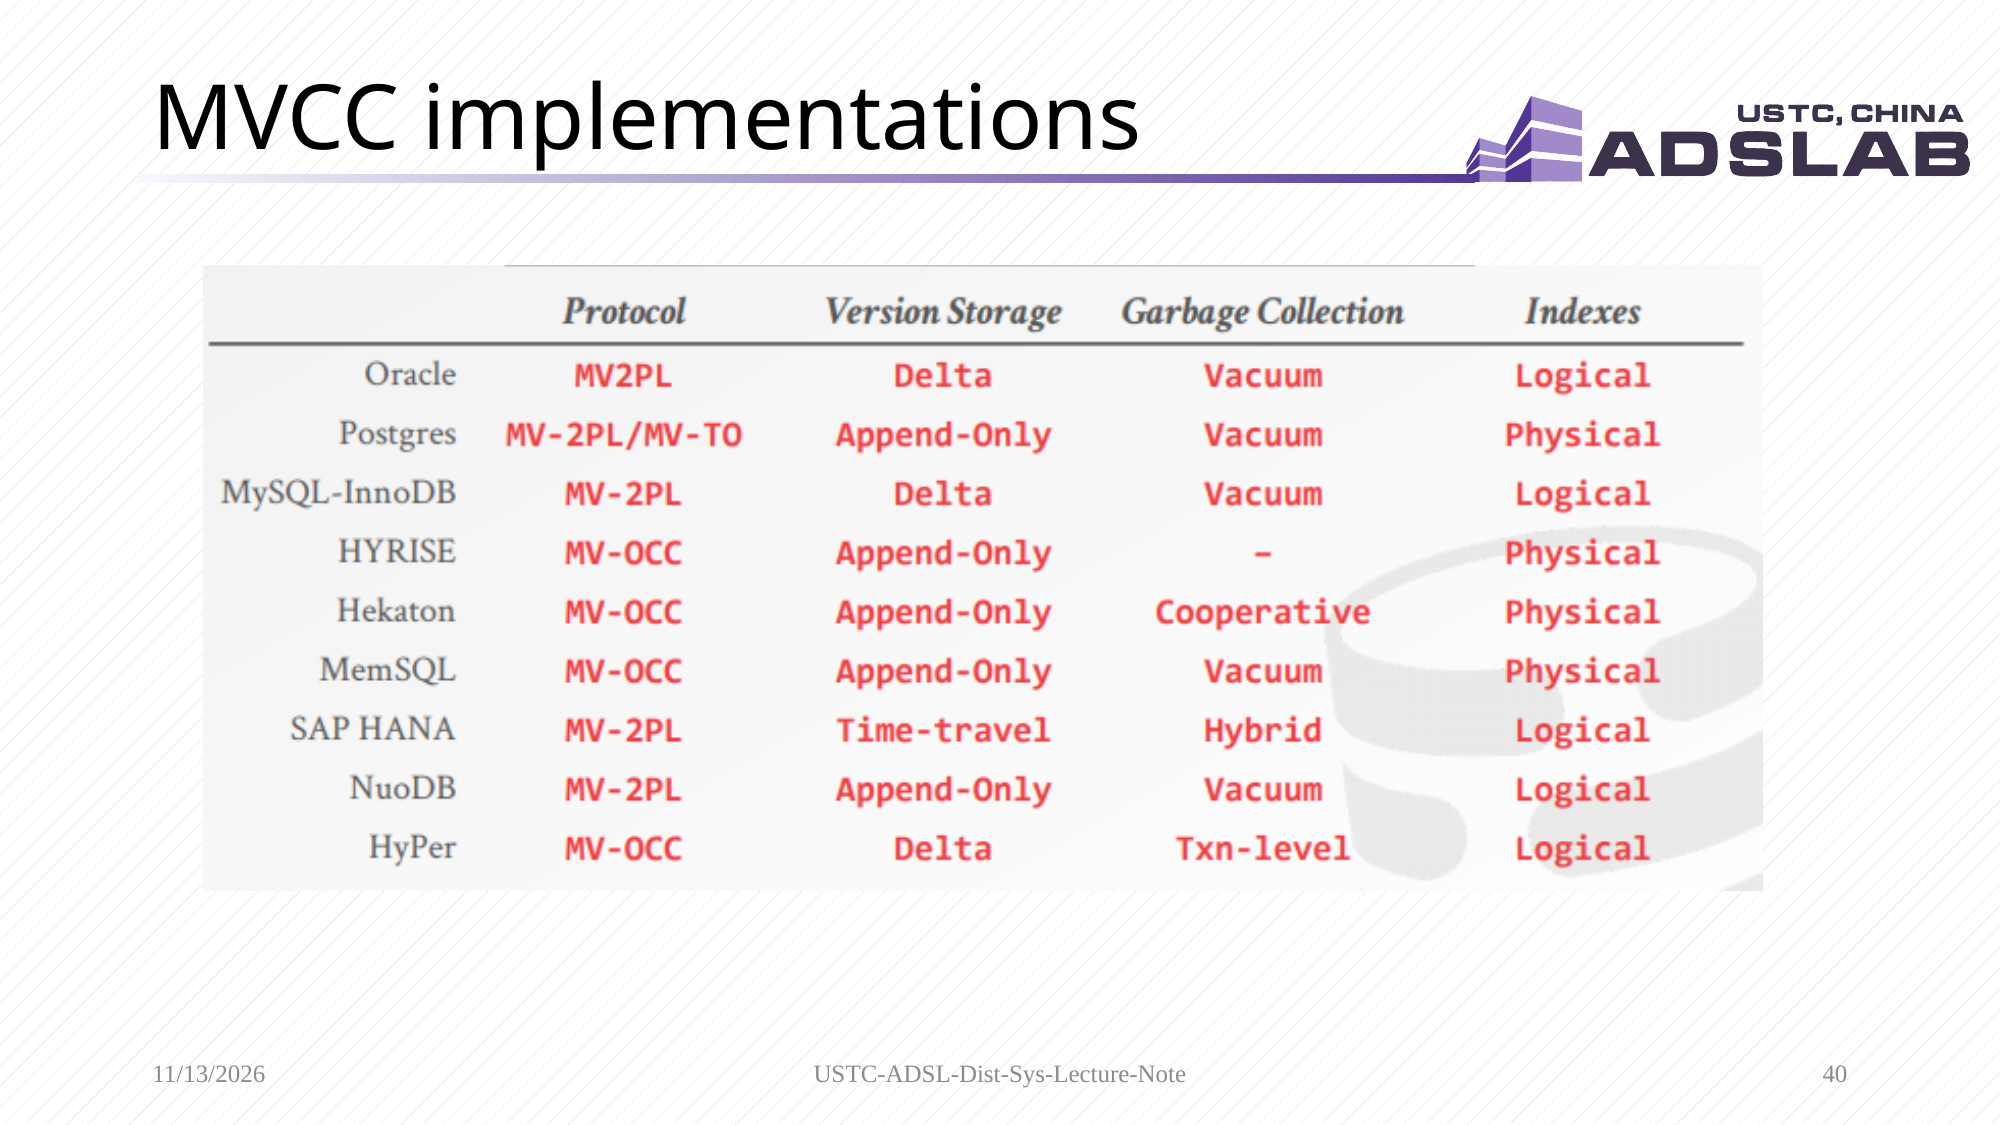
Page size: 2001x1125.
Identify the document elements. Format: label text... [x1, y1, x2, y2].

footer USTC-ADSL-Dist-Sys-Lecture-Note [662, 1042, 1338, 1103]
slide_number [137, 1042, 588, 1103]
picture [203, 265, 1763, 891]
title MVCC implementations [137, 63, 1863, 177]
picture [1470, 93, 1976, 183]
